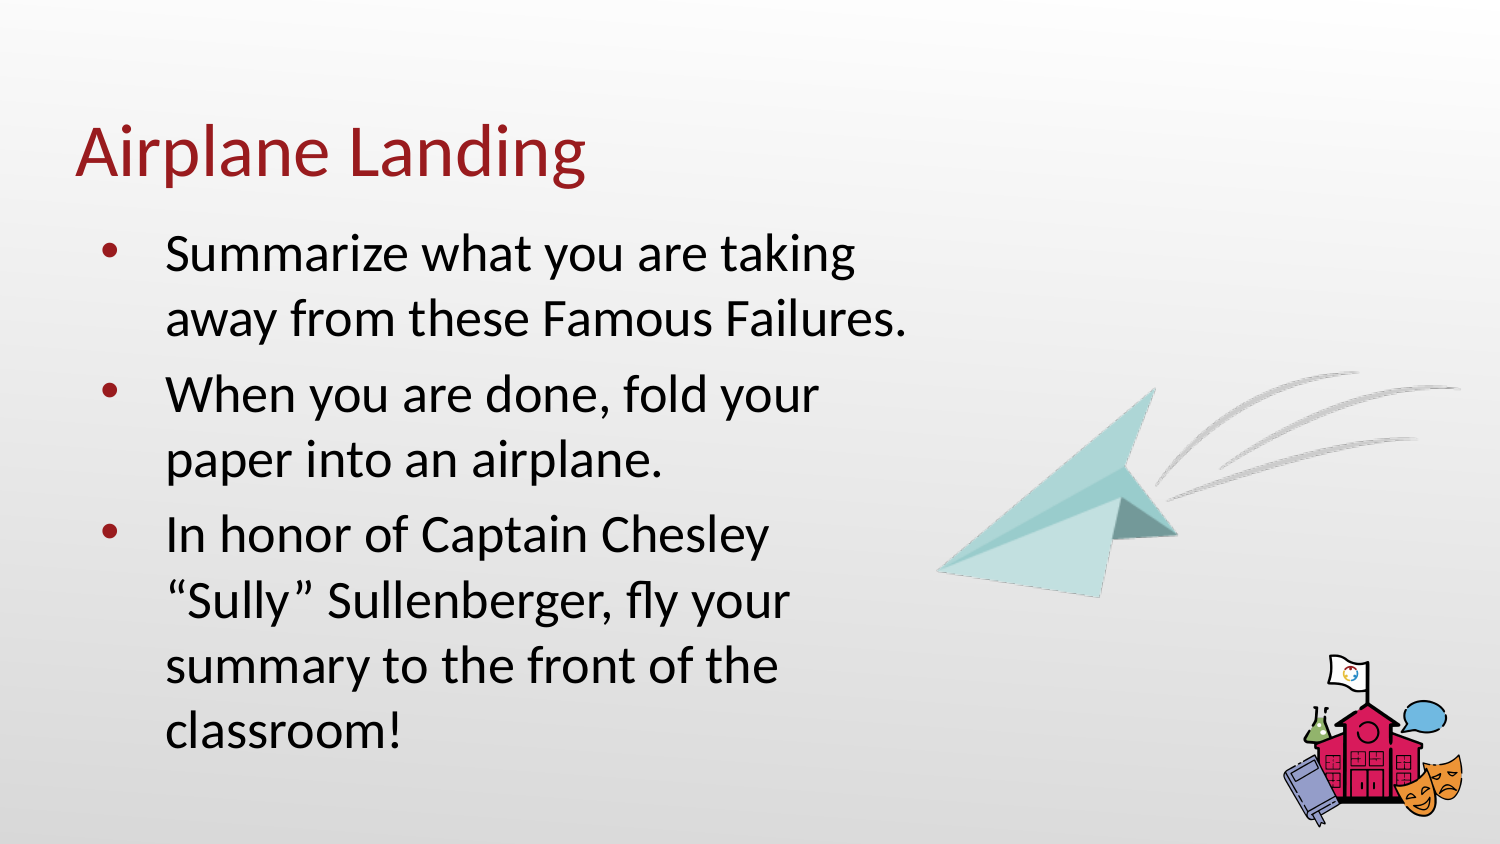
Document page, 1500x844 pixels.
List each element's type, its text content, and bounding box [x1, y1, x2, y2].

list Summarize what you are taking away from these Famous Failures. When you are done, fold your paper into an airplane. In honor of Captain Chesley “Sully” Sullenberger, fly your summary to the front of the classroom! [75, 209, 972, 808]
picture [923, 208, 1477, 844]
title Airplane Landing [75, 50, 1425, 191]
